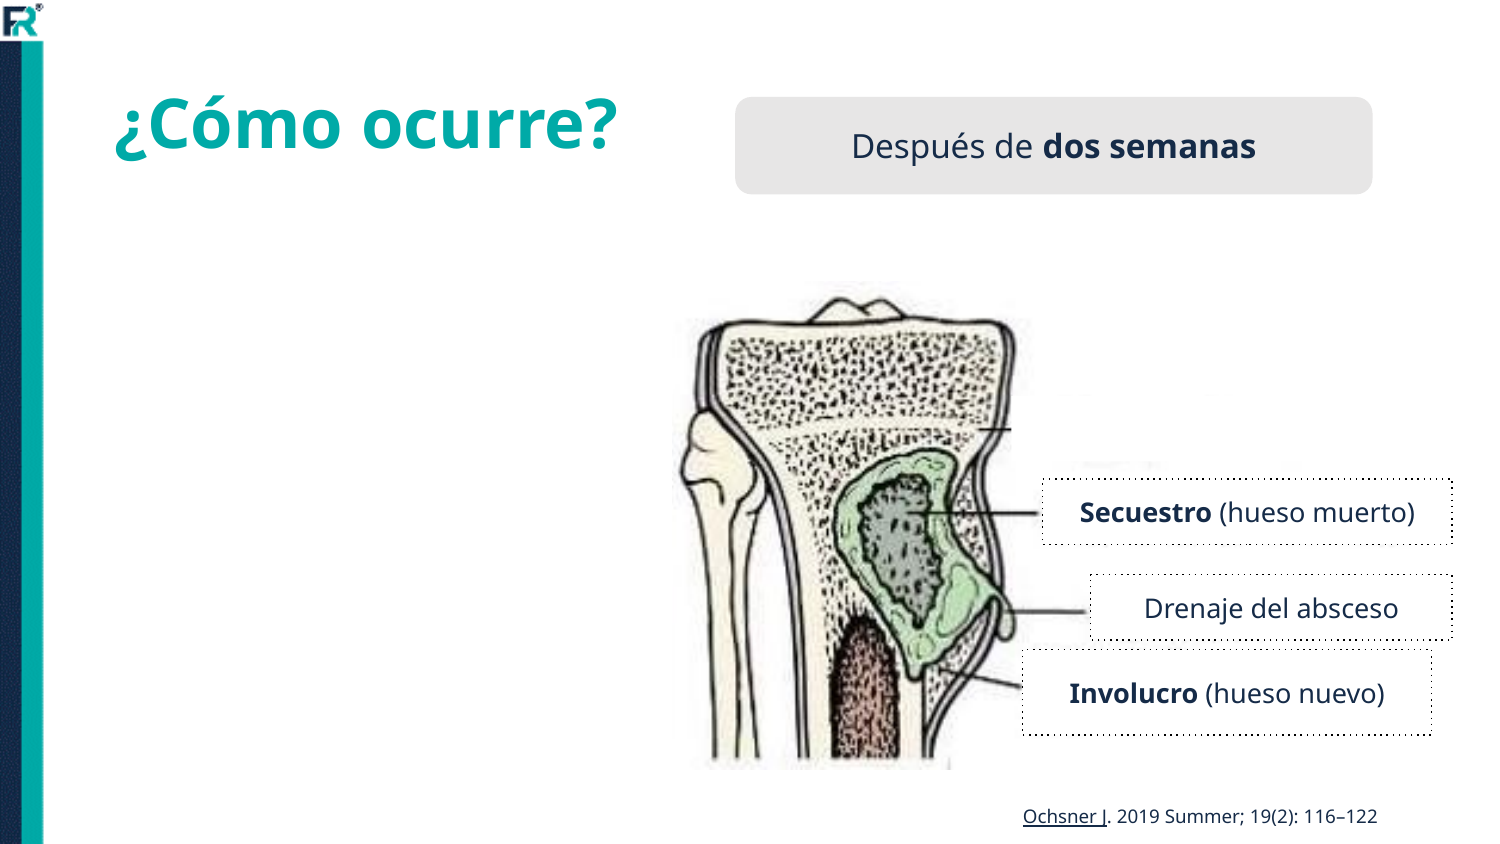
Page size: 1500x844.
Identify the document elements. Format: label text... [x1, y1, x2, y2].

picture [0, 0, 1500, 844]
text_box Después de dos semanas [735, 96, 1373, 195]
title ¿Cómo ocurre? [103, 44, 1397, 208]
text_box Ochsner J. 2019 Summer; 19(2): 116–122 [1007, 786, 1500, 843]
